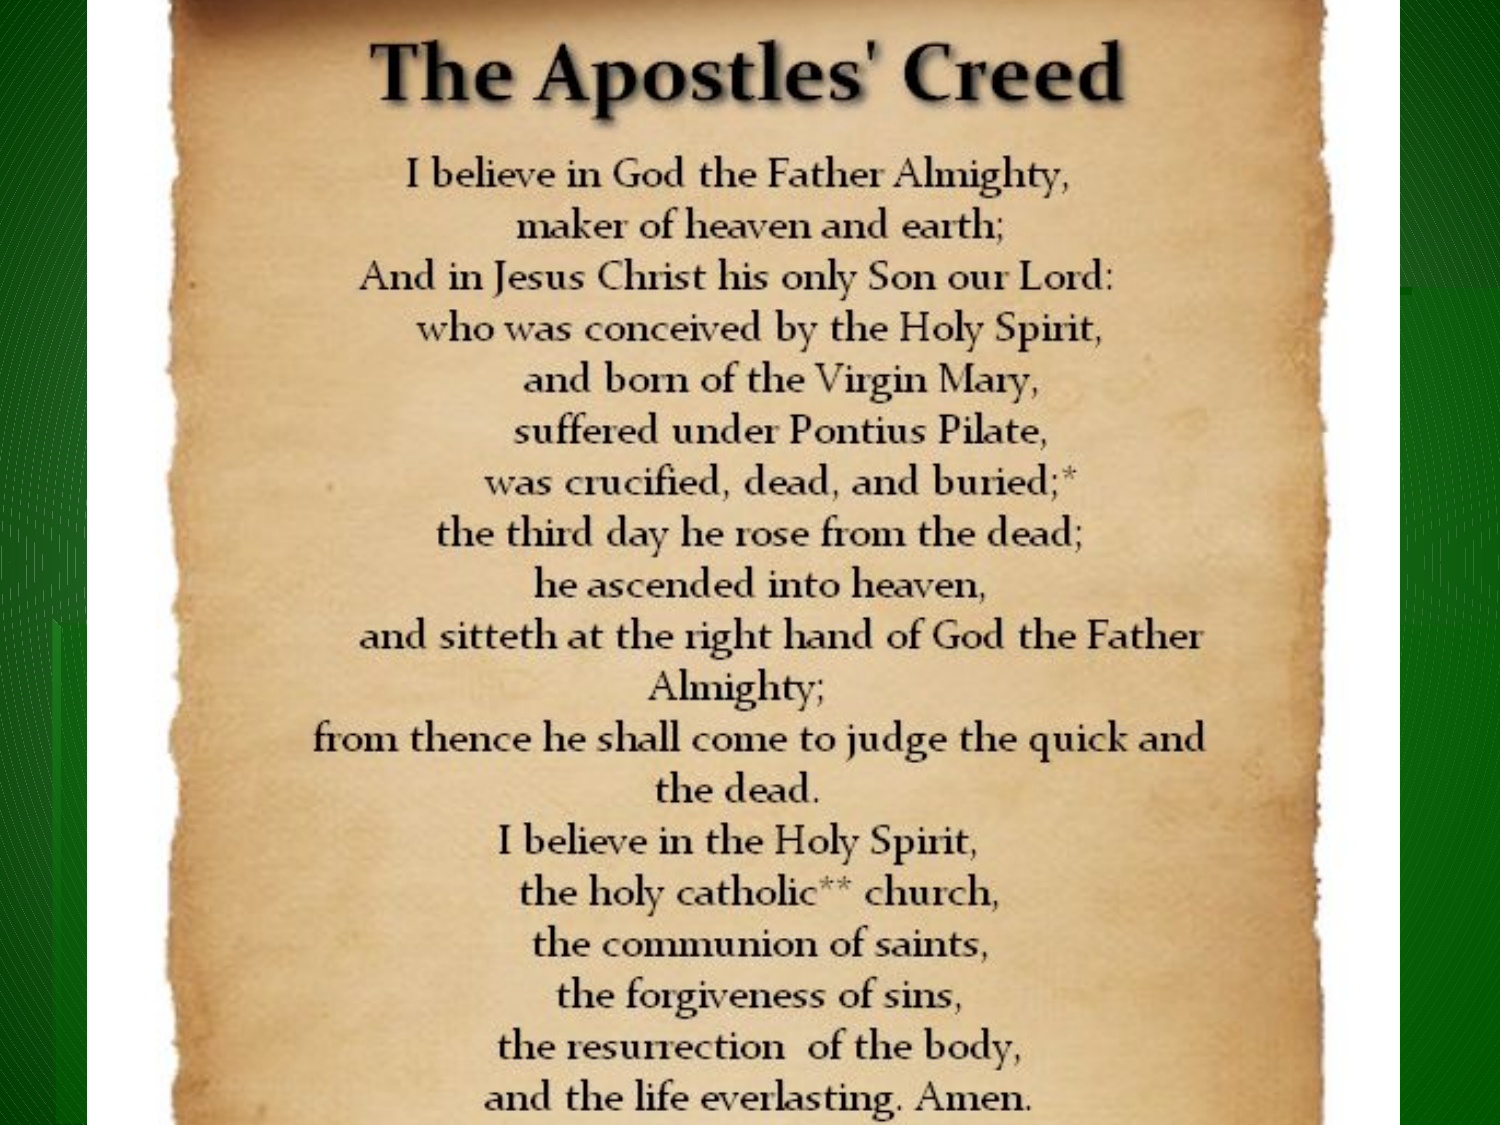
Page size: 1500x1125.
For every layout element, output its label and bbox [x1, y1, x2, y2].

picture [87, 0, 1401, 1125]
